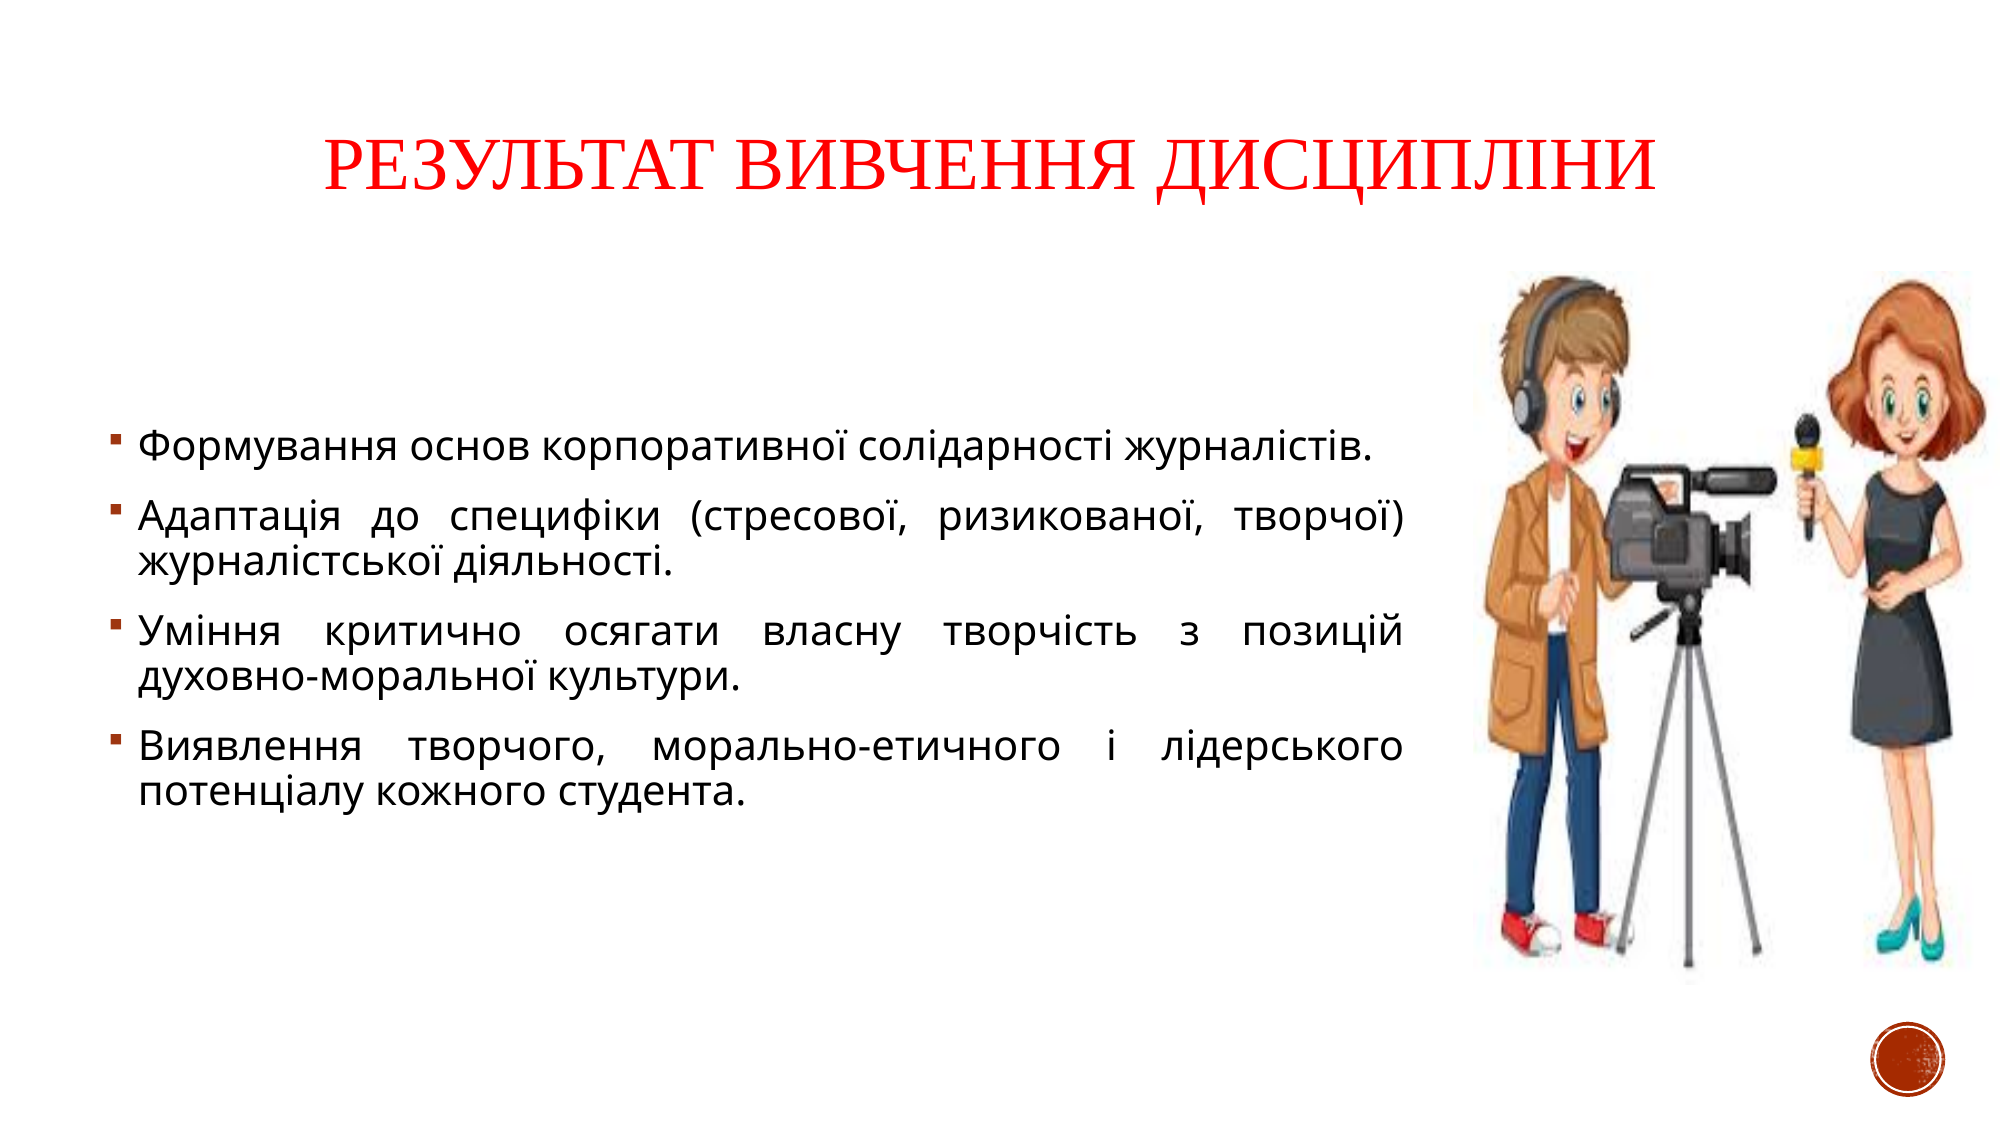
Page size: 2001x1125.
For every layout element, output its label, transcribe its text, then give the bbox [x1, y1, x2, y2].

list Формування основ корпоративної солідарності журналістів. Адаптація до специфіки (стресової, ризикованої, творчої) журналістської діяльності. Уміння критично осягати власну творчість з позицій духовно-моральної культури. Виявлення творчого, морально-етичного і лідерського потенціалу кожного студента. [92, 271, 1420, 1013]
picture [1473, 271, 2000, 985]
title Результат вивчення дисципліни [175, 79, 1826, 252]
